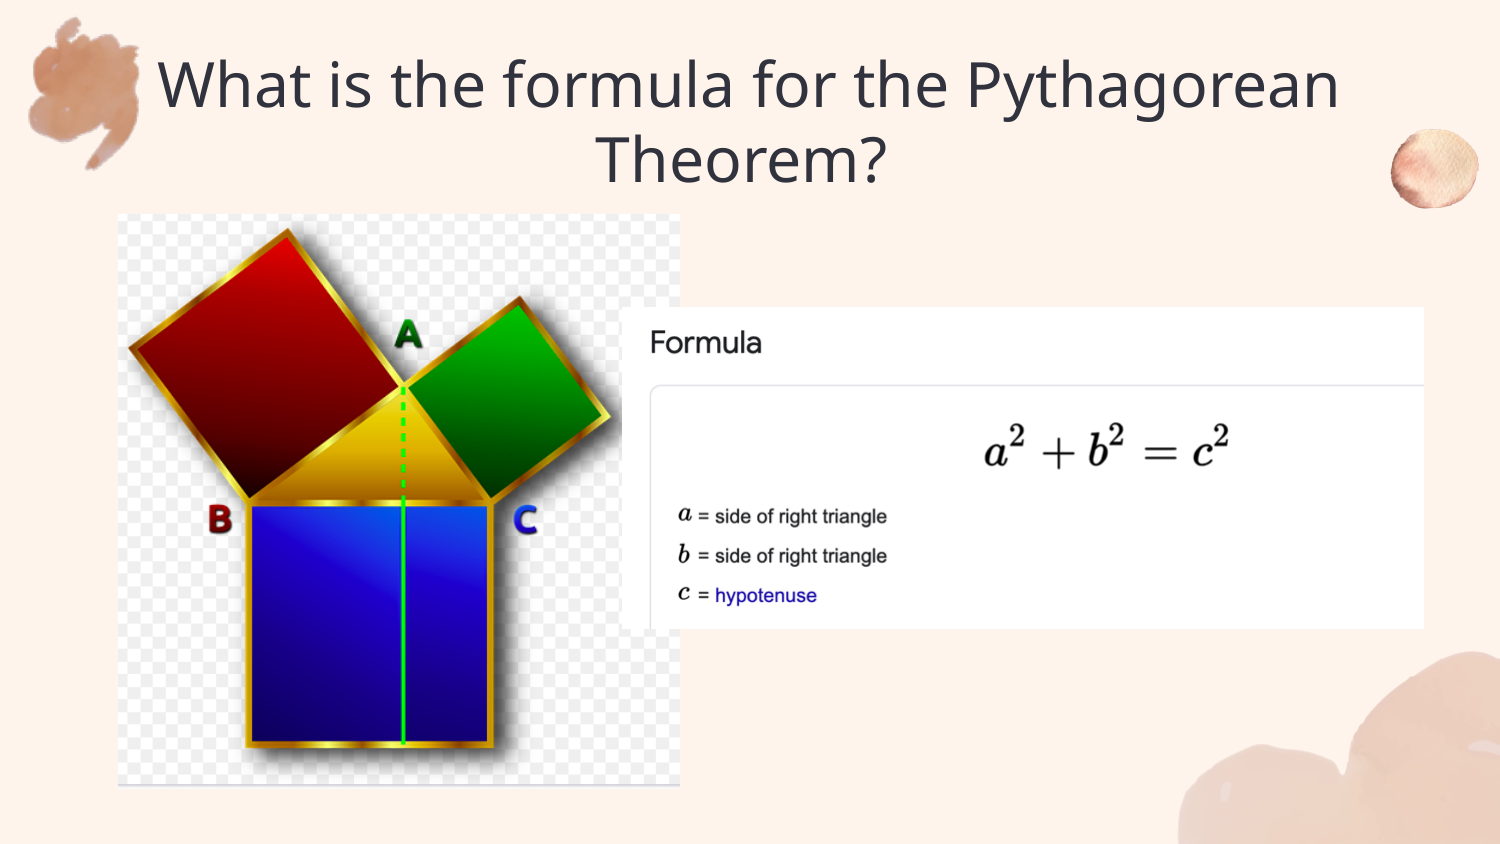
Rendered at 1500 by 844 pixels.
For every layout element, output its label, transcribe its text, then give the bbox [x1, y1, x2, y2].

picture [1381, 119, 1486, 214]
picture [117, 213, 1425, 789]
title What is the formula for the Pythagorean Theorem? [118, 72, 1382, 167]
